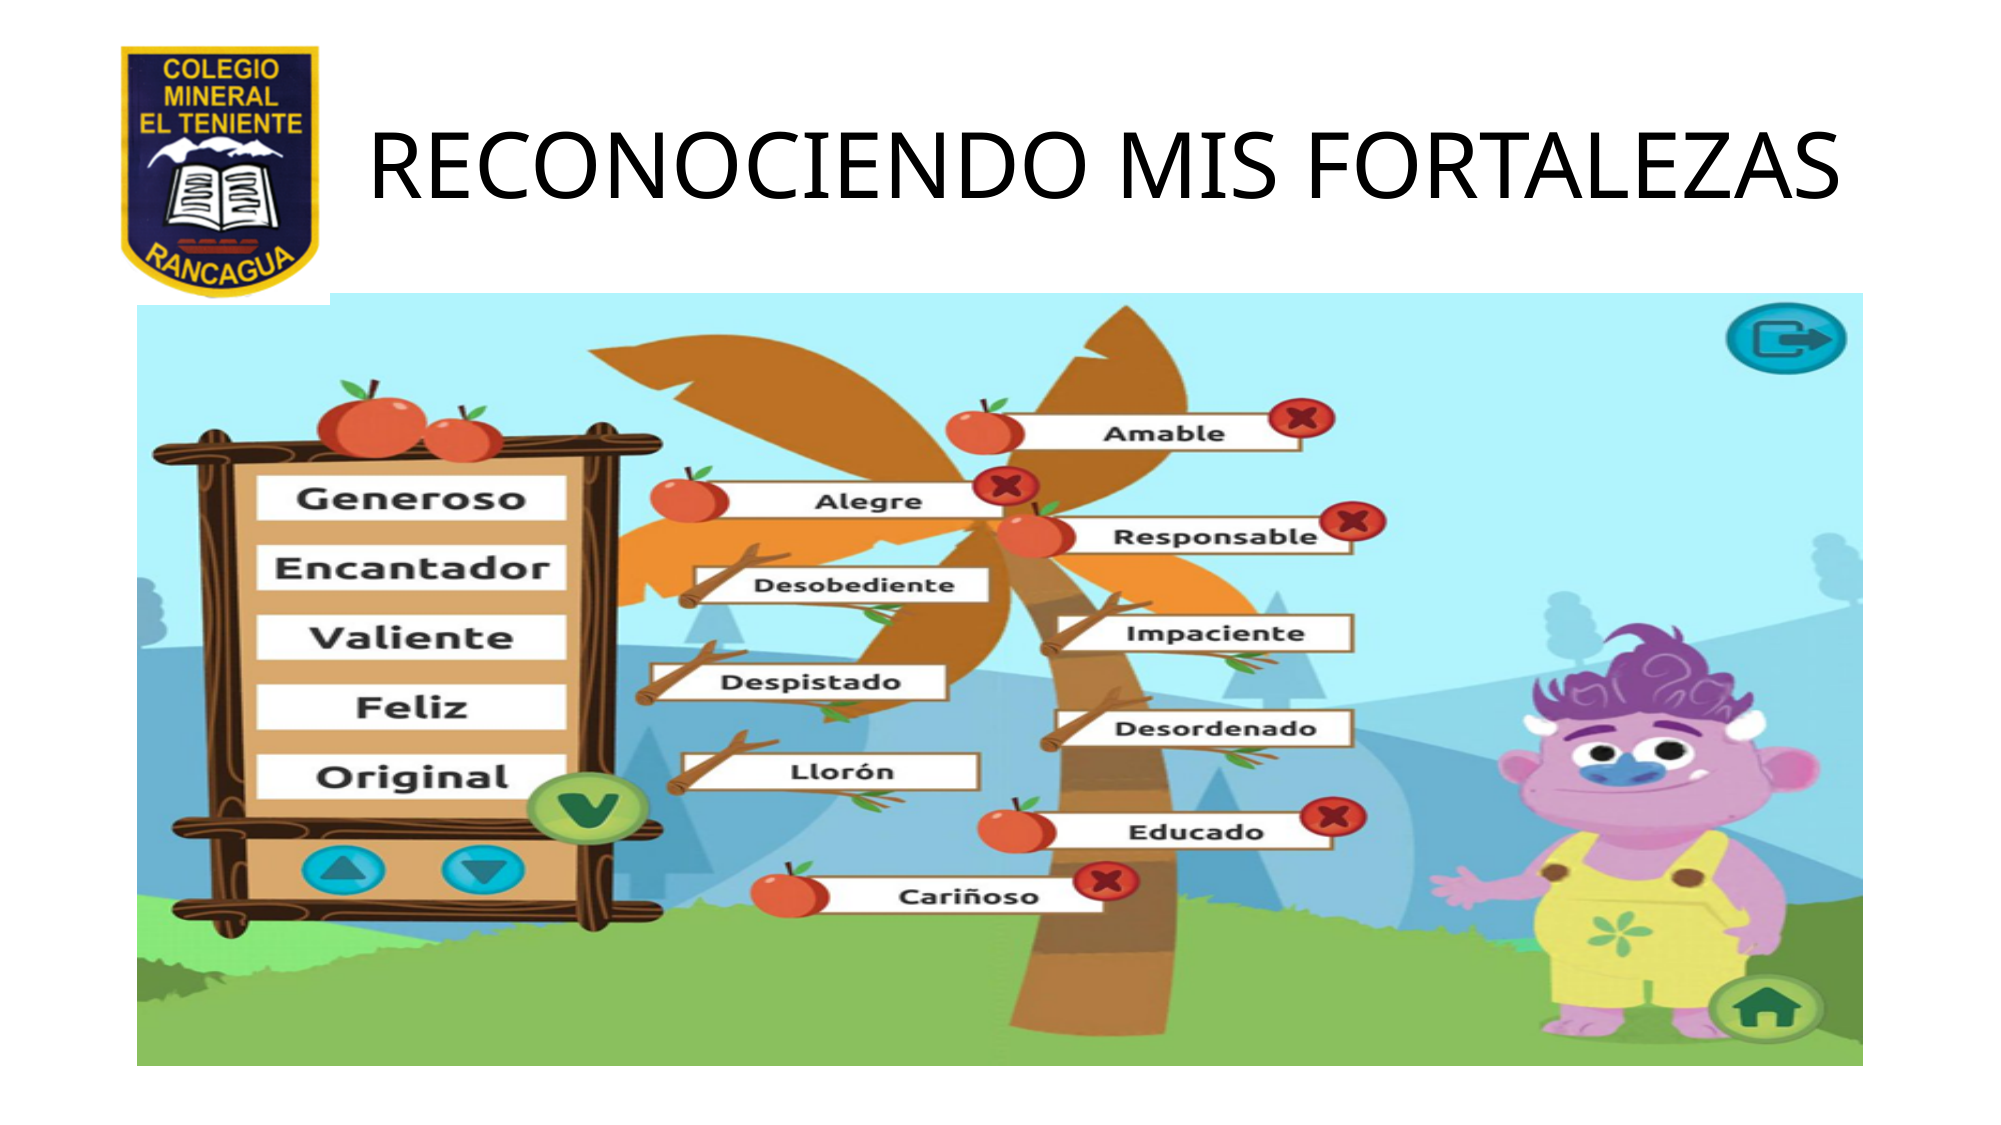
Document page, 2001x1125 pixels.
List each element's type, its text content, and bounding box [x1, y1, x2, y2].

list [137, 293, 1863, 1066]
title RECONOCIENDO MIS FORTALEZAS [330, 59, 1863, 278]
picture [113, 32, 330, 305]
